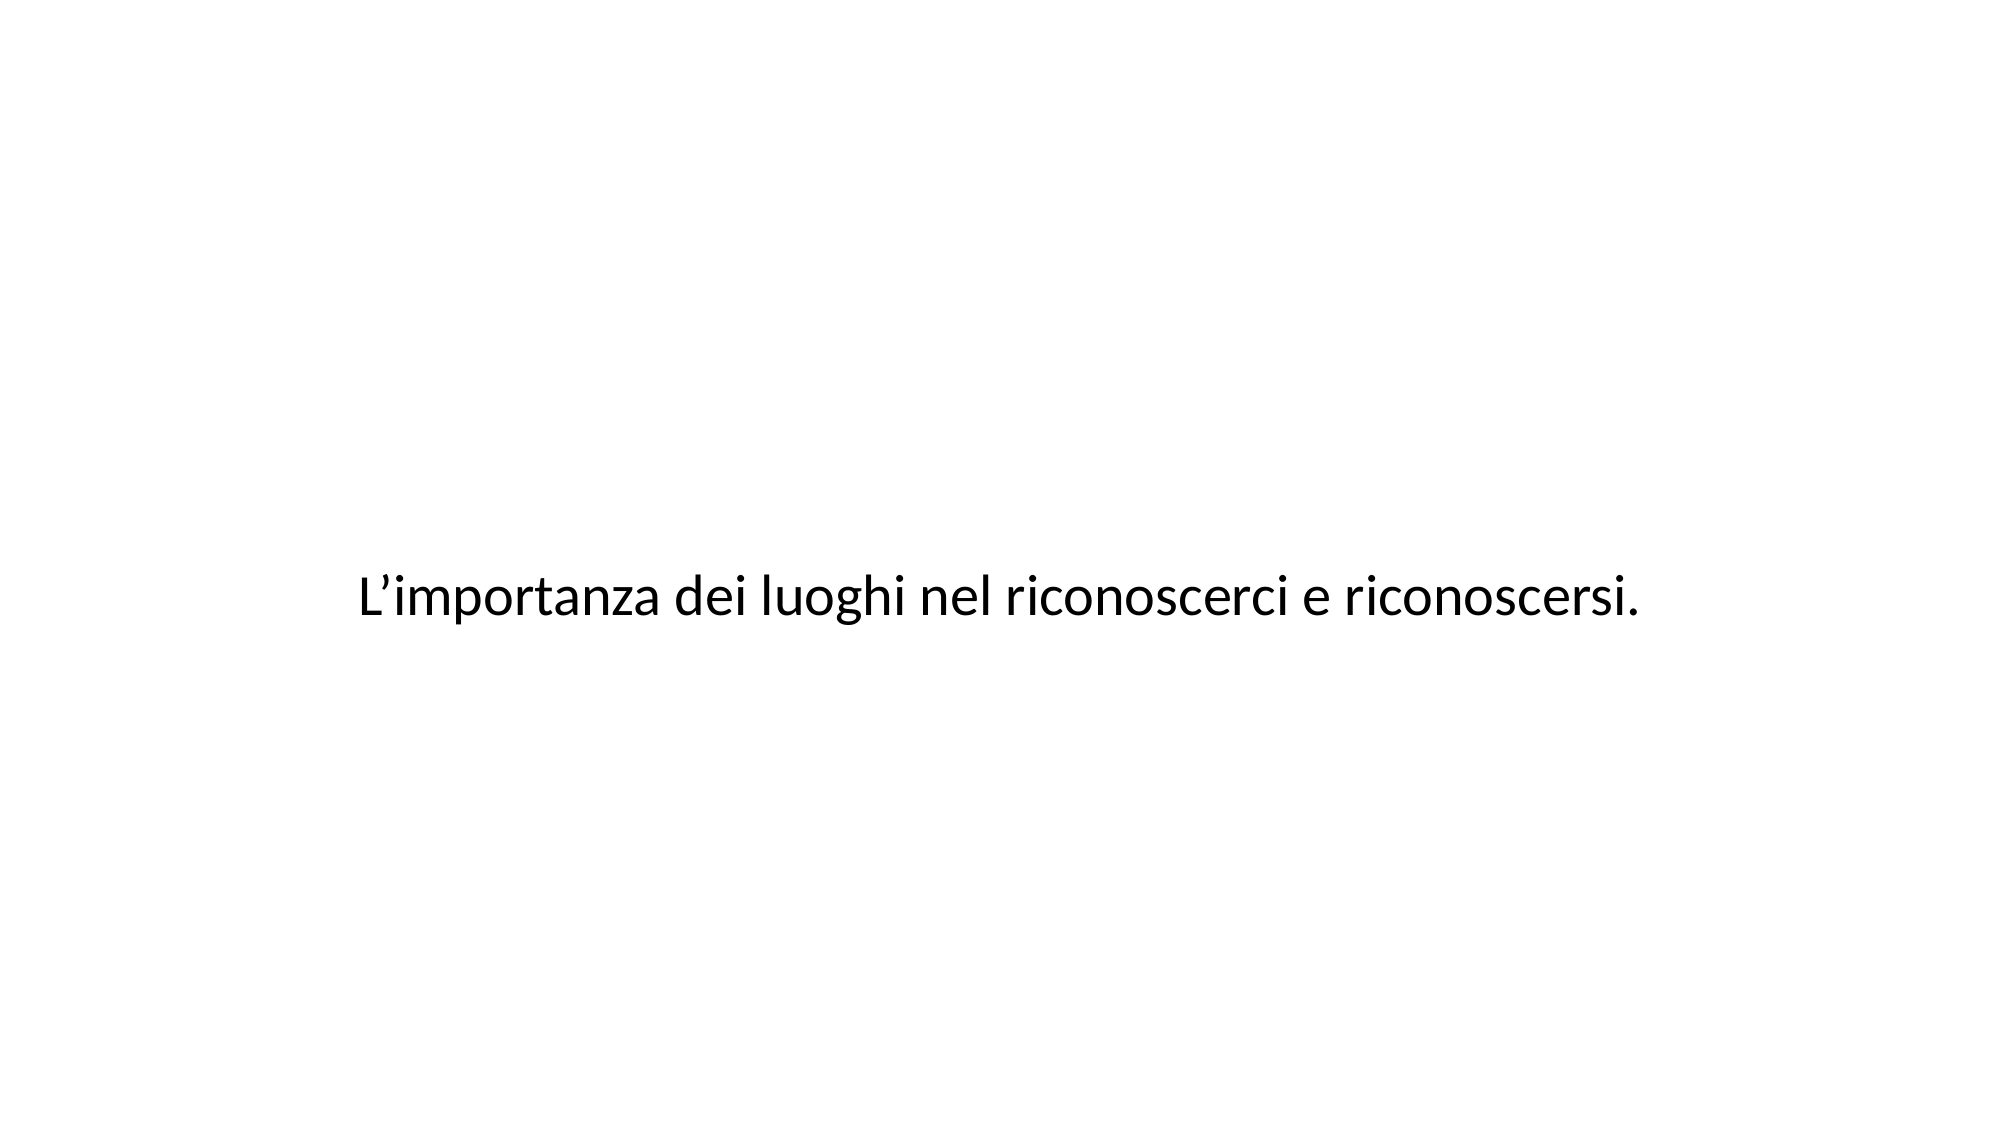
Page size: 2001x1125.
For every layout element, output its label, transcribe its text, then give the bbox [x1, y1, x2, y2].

list L’importanza dei luoghi nel riconoscerci e riconoscersi. [137, 299, 1863, 1014]
